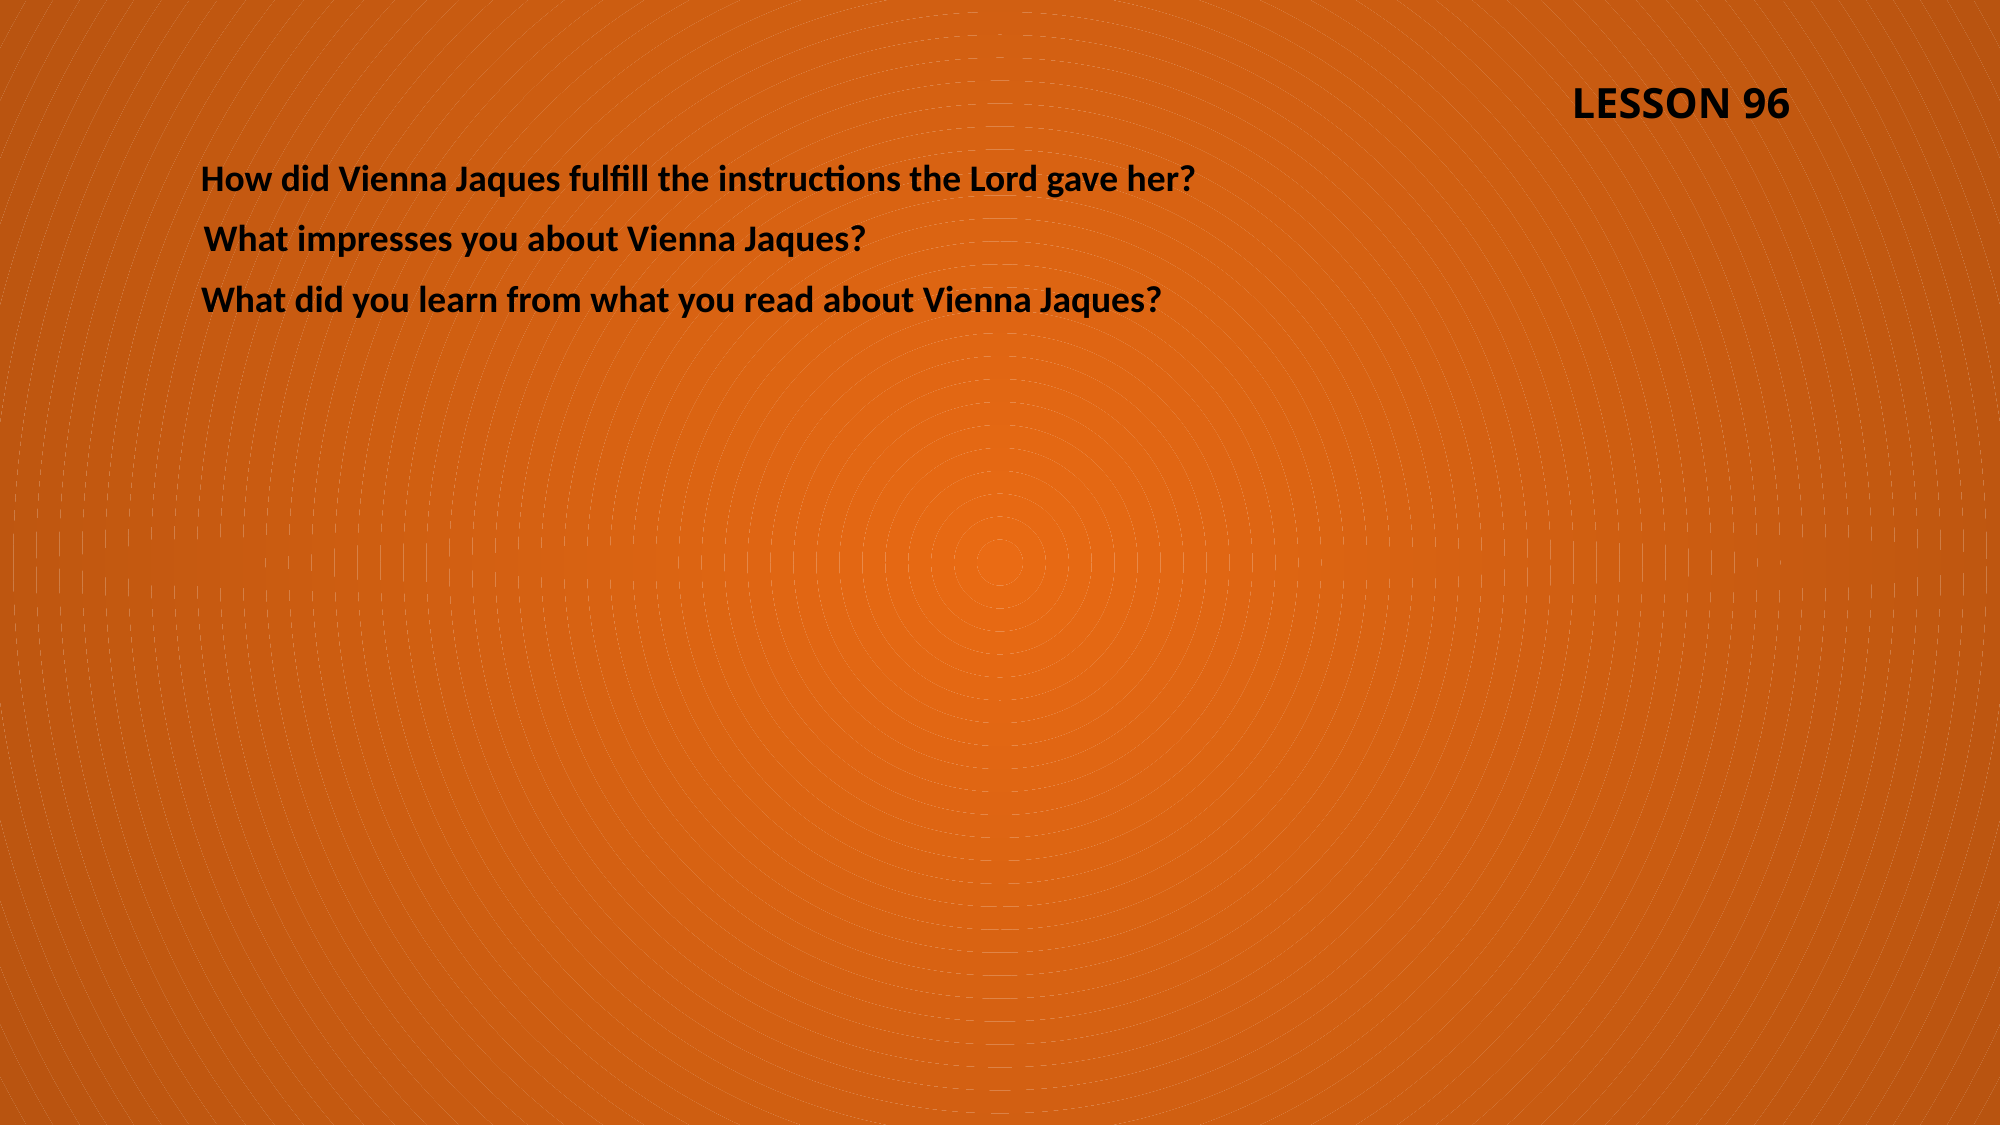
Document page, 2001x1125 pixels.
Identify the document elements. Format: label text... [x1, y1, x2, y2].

text_box How did Vienna Jaques fulfill the instructions the Lord gave her? [186, 146, 1226, 206]
text_box What did you learn from what you read about Vienna Jaques? [186, 267, 1179, 327]
text_box What impresses you about Vienna Jaques? [188, 206, 883, 267]
text_box LESSON 96 [1556, 68, 1814, 147]
